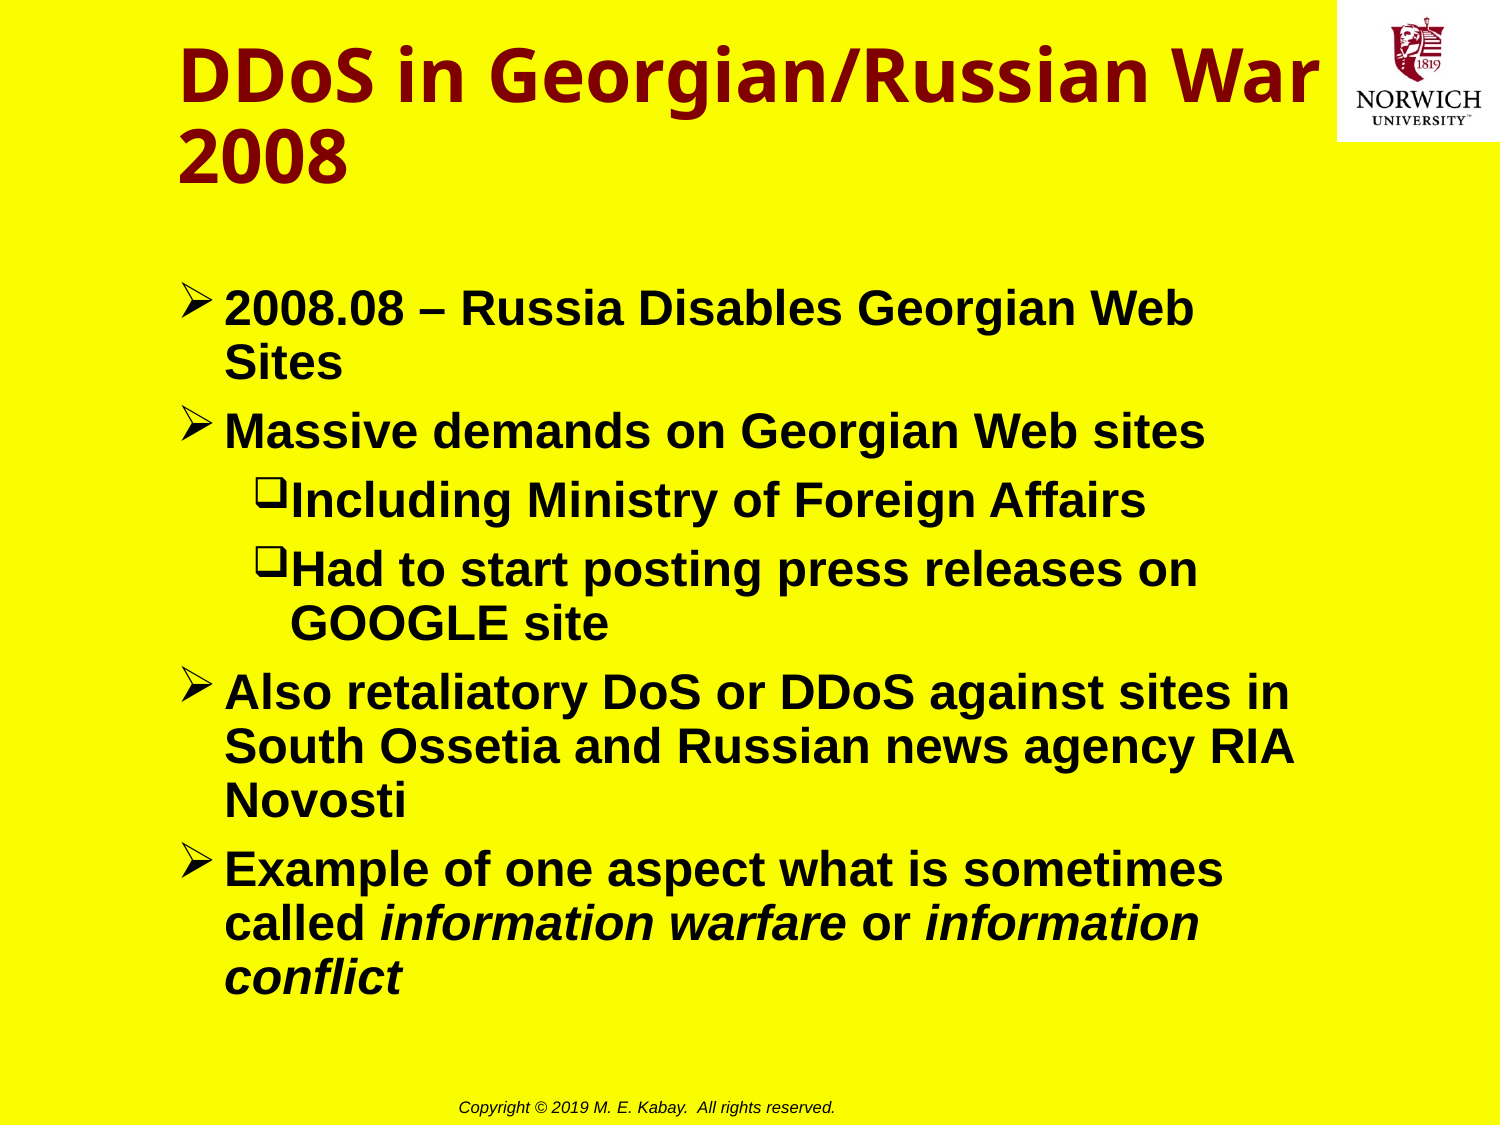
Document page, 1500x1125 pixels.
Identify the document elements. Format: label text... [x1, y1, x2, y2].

picture [1337, 0, 1500, 142]
list 2008.08 – Russia Disables Georgian Web Sites Massive demands on Georgian Web sites Including Ministry of Foreign Affairs Had to start posting press releases on GOOGLE site Also retaliatory DoS or DDoS against sites in South Ossetia and Russian news agency RIA Novosti Example of one aspect what is sometimes called information warfare or information conflict [161, 274, 1339, 1039]
title DDoS in Georgian/Russian War 2008 [161, 24, 1339, 213]
